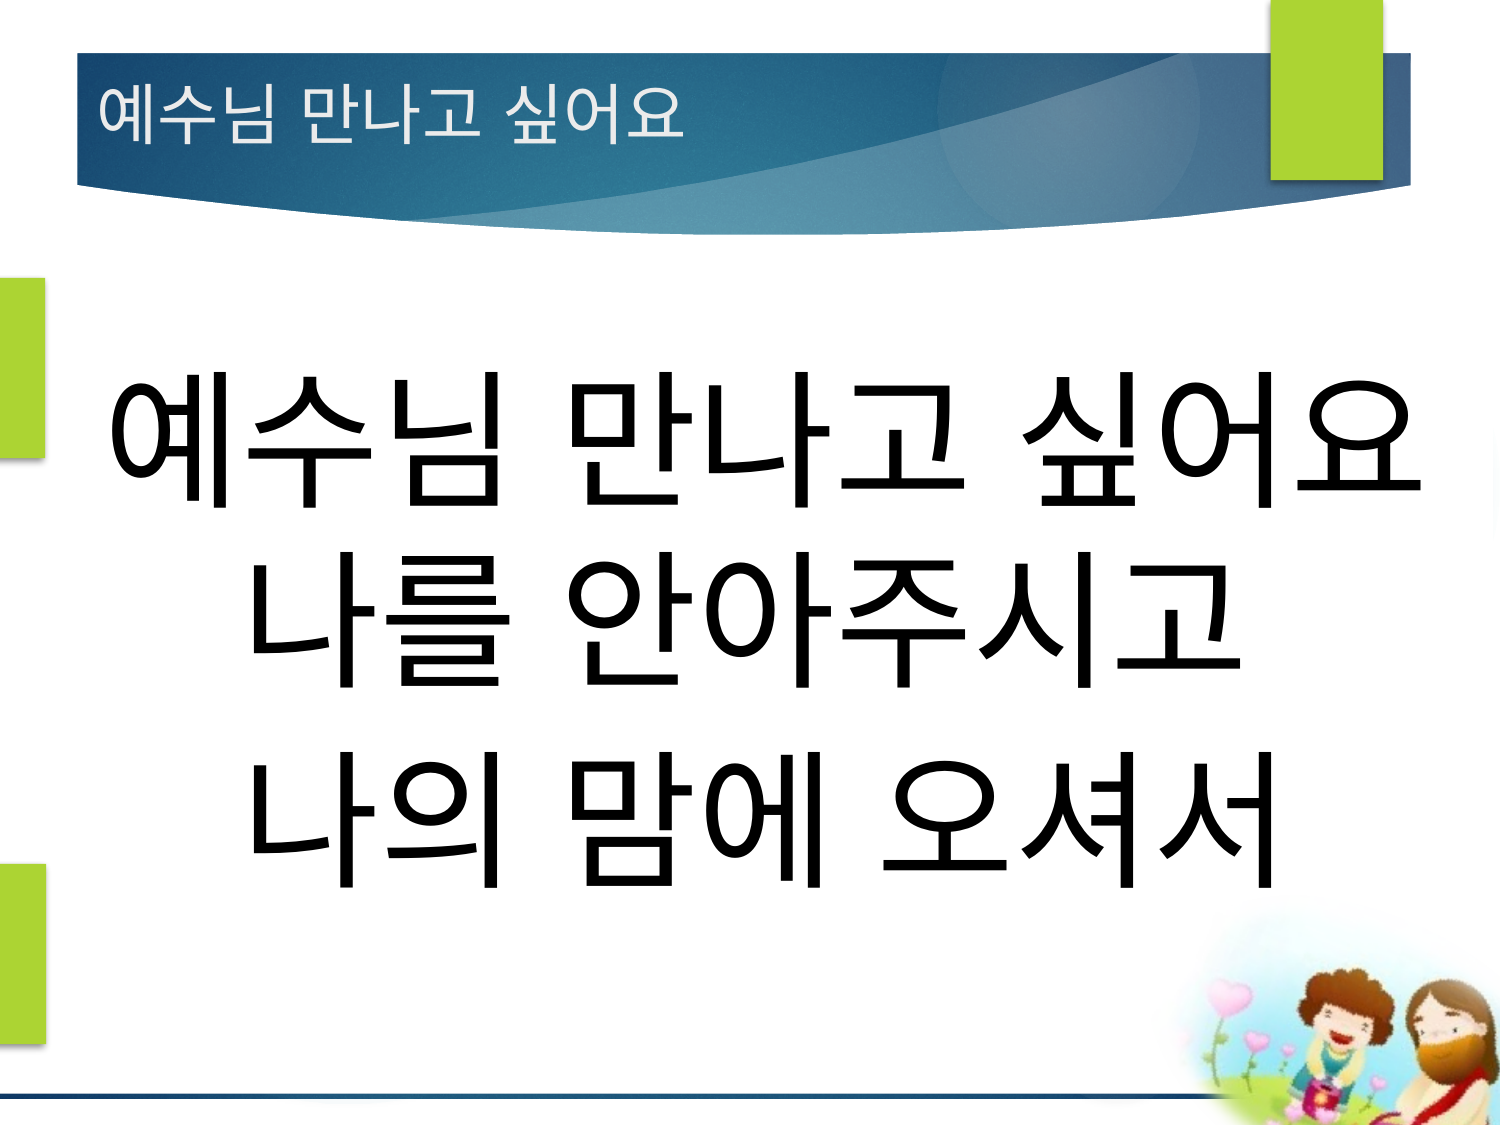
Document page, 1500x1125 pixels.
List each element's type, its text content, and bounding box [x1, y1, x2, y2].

picture [1134, 909, 1500, 1125]
list 예수님 만나고 싶어요 나를 안아주시고 나의 맘에 오셔서 [81, 338, 1452, 963]
title 예수님 만나고 싶어요 [81, 0, 1342, 225]
